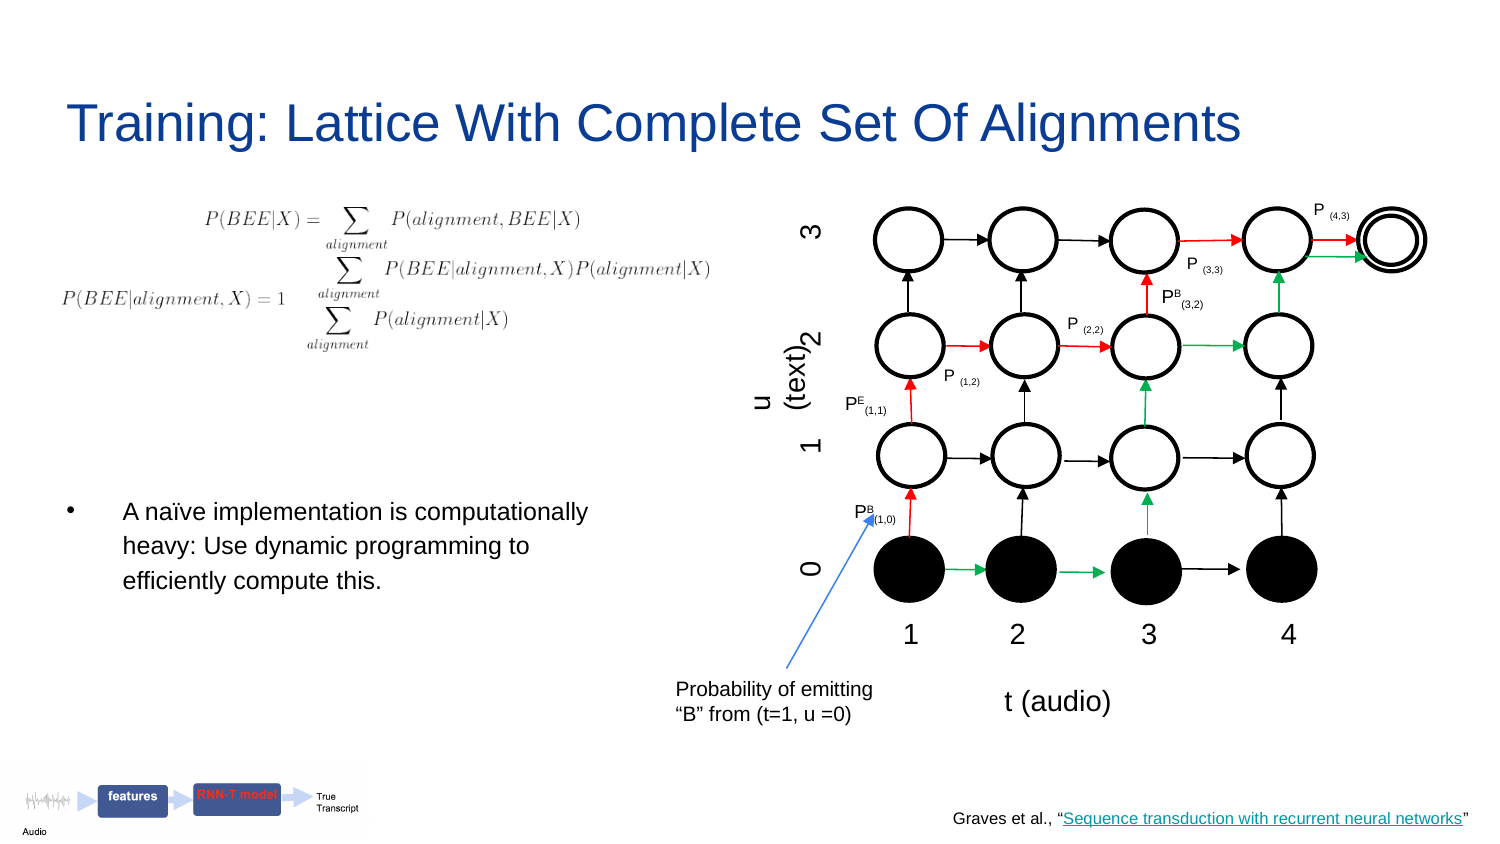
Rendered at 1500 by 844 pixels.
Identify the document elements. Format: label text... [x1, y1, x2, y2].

picture [204, 207, 580, 252]
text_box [1396, 208, 1426, 272]
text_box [733, 203, 1392, 727]
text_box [660, 513, 913, 735]
title Training: Lattice With Complete Set Of Alignments [51, 72, 1449, 167]
picture [0, 759, 372, 843]
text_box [61, 290, 508, 352]
text_box Graves et al., “Sequence transduction with recurrent neural networks” [938, 800, 1500, 835]
list A naïve implementation is computationally heavy: Use dynamic programming to efficiently compute this. [32, 239, 641, 800]
picture [317, 256, 710, 302]
